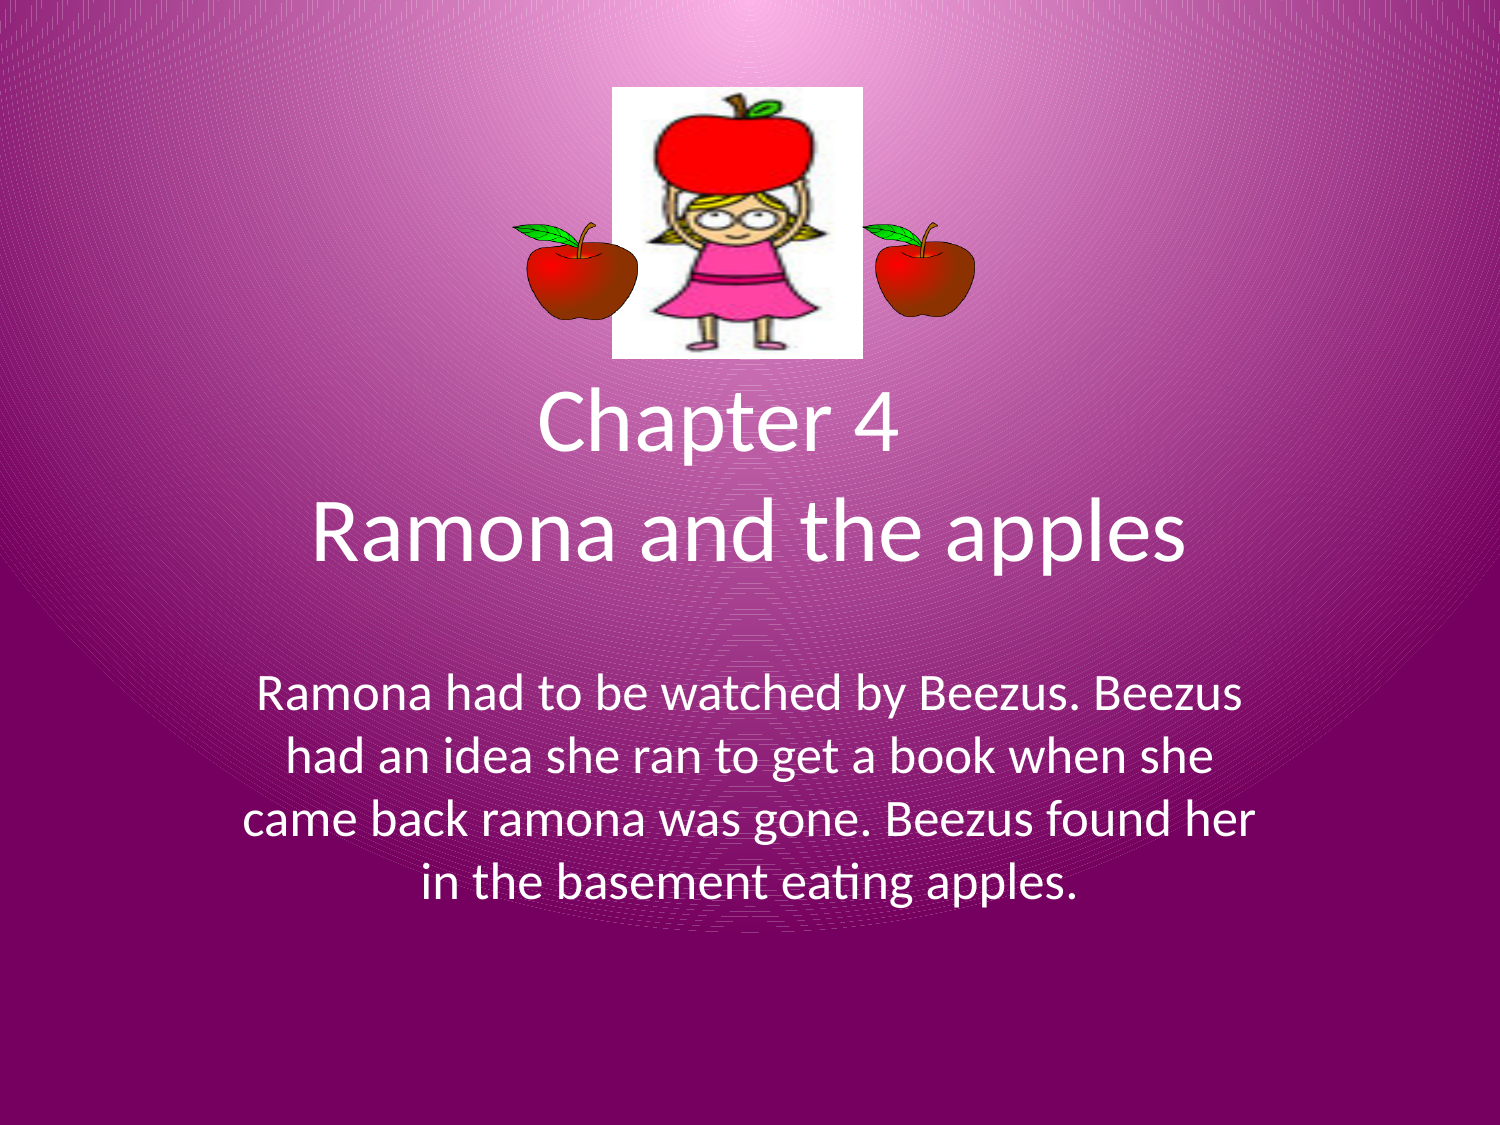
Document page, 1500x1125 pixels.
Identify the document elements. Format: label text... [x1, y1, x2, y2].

picture [512, 87, 976, 359]
title Chapter 4 Ramona and the apples [112, 349, 1388, 591]
subtitle Ramona had to be watched by Beezus. Beezus had an idea she ran to get a book when she came back ramona was gone. Beezus found her in the basement eating apples. [225, 650, 1275, 938]
